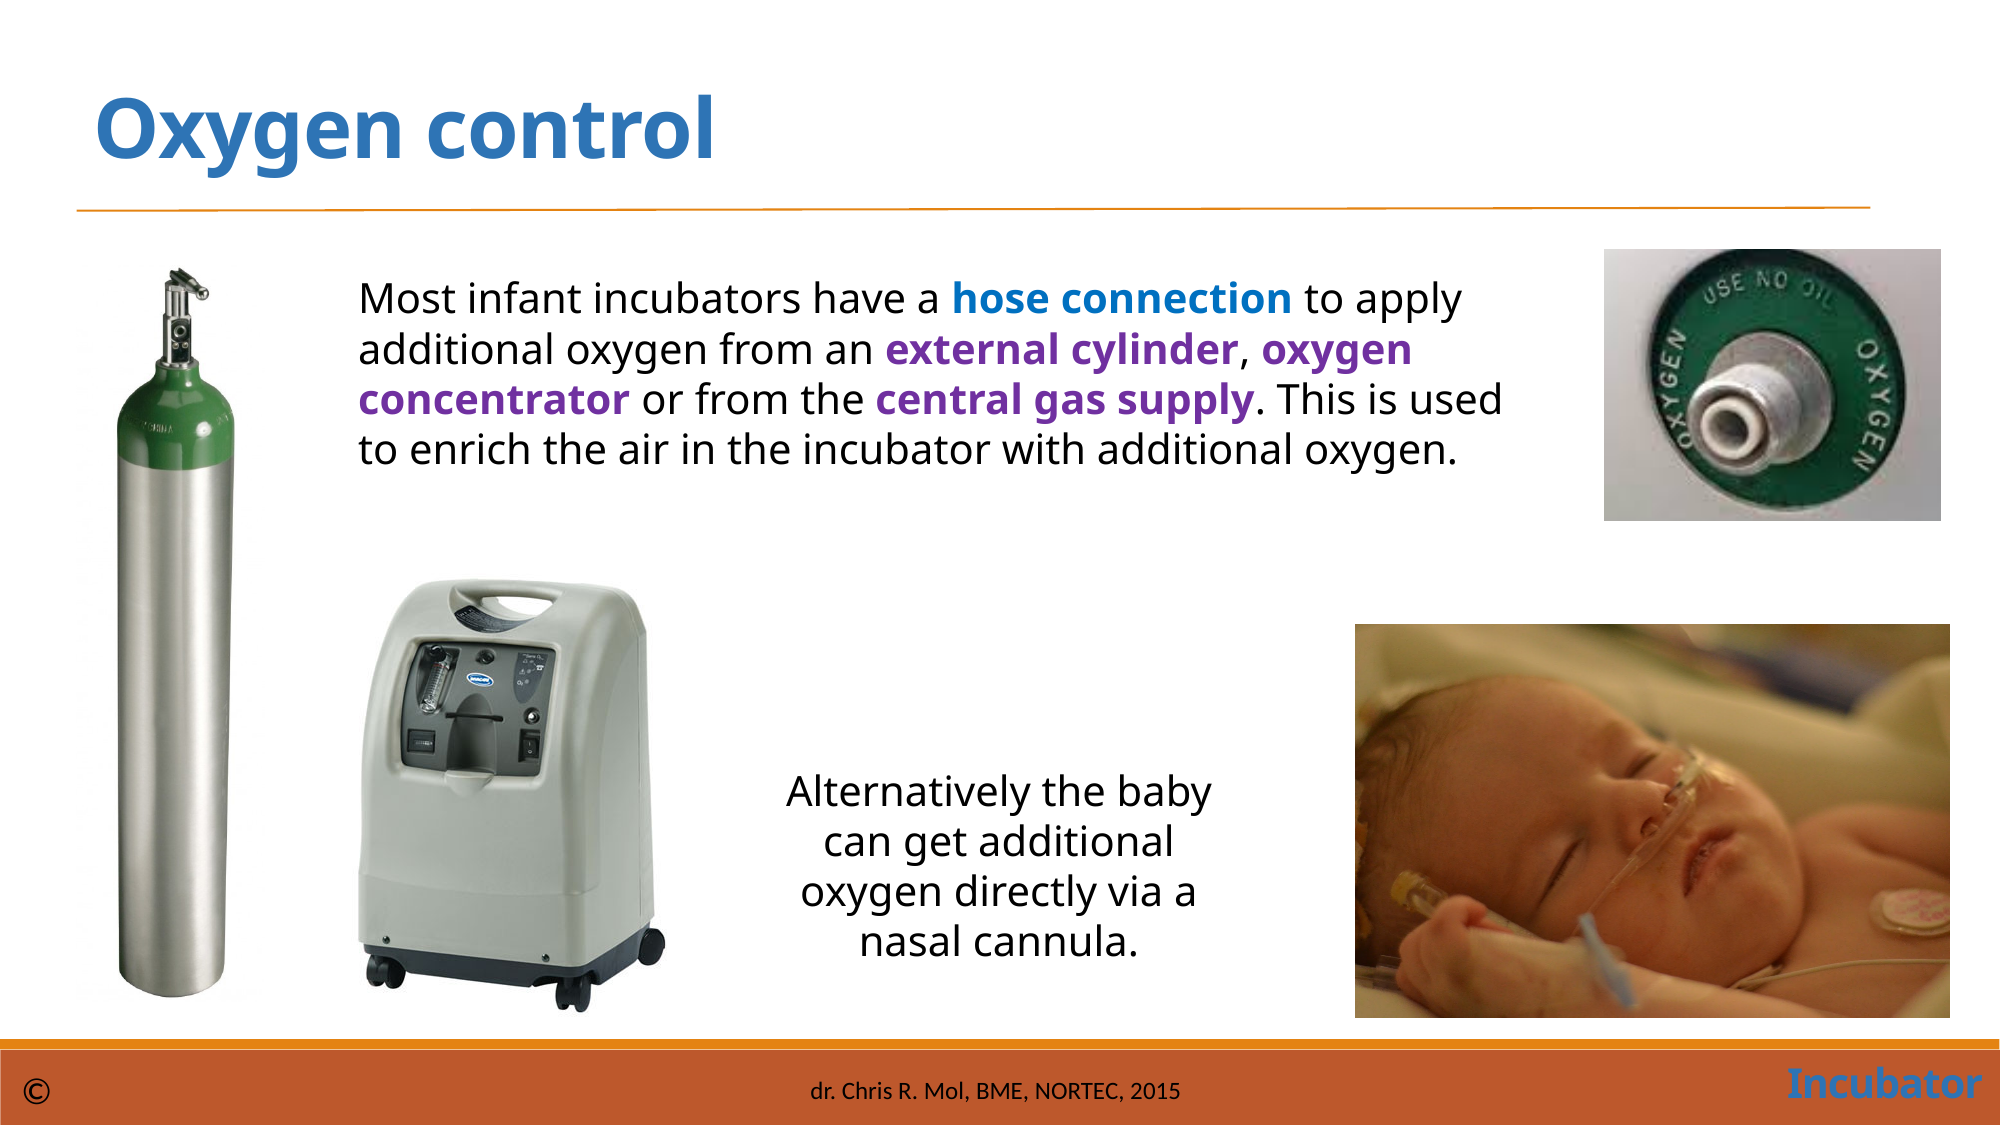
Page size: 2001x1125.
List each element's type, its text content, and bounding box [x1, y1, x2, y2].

picture [76, 255, 266, 1003]
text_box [735, 623, 1951, 1019]
text_box © [6, 1059, 68, 1120]
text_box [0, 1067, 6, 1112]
text_box Incubator [1498, 1056, 1998, 1115]
picture [350, 573, 667, 1019]
text_box Most infant incubators have a hose connection to apply additional oxygen from an external cylinder, oxygen concentrator or from the central gas supply. This is used to enrich the air in the incubator with additional oxygen. [343, 264, 1527, 480]
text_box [76, 207, 1871, 212]
picture [1603, 249, 1942, 522]
title Oxygen control [78, 72, 1314, 183]
text_box dr. Chris R. Mol, BME, NORTEC, 2015 [68, 1067, 1498, 1112]
